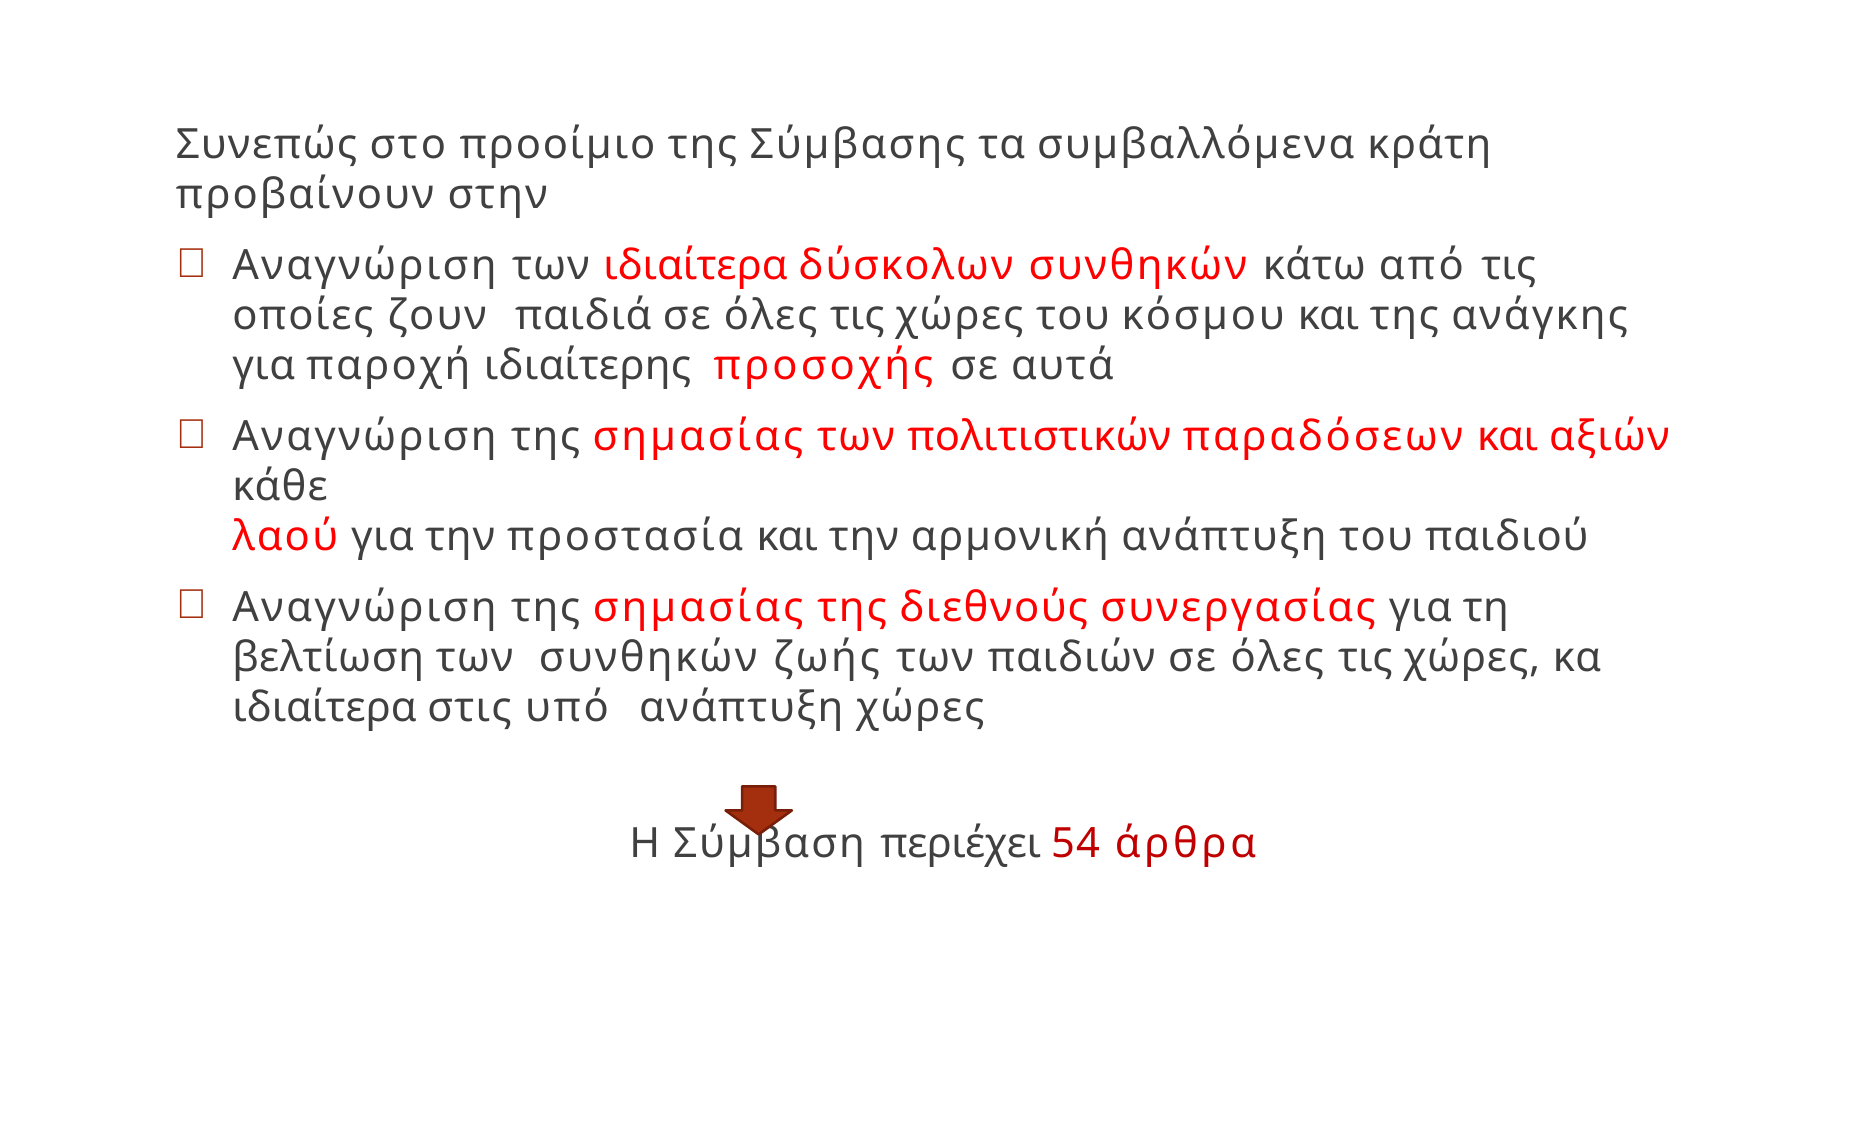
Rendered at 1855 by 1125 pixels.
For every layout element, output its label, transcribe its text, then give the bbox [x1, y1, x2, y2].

text_box Συνεπώς στο προοίμιο της Σύμβασης τα συμβαλλόμενα κράτη προβαίνουν στην Αναγνώριση των ιδιαίτερα δύσκολων συνθηκών κάτω από τις οποίες ζουν παιδιά σε όλες τις χώρες του κόσμου και της ανάγκης για παροχή ιδιαίτερης προσοχής σε αυτά Αναγνώριση της σημασίας των πολιτιστικών παραδόσεων και αξιών κάθε λαού για την προστασία και την αρμονική ανάπτυξη του παιδιού Αναγνώριση της σημασίας της διεθνούς συνεργασίας για τη βελτίωση των συνθηκών ζωής των παιδιών σε όλες τις χώρες, κα ιδιαίτερα στις υπό ανάπτυξη χώρες Η Σύμβαση περιέχει 54 άρθρα [173, 93, 1724, 866]
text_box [724, 784, 794, 836]
